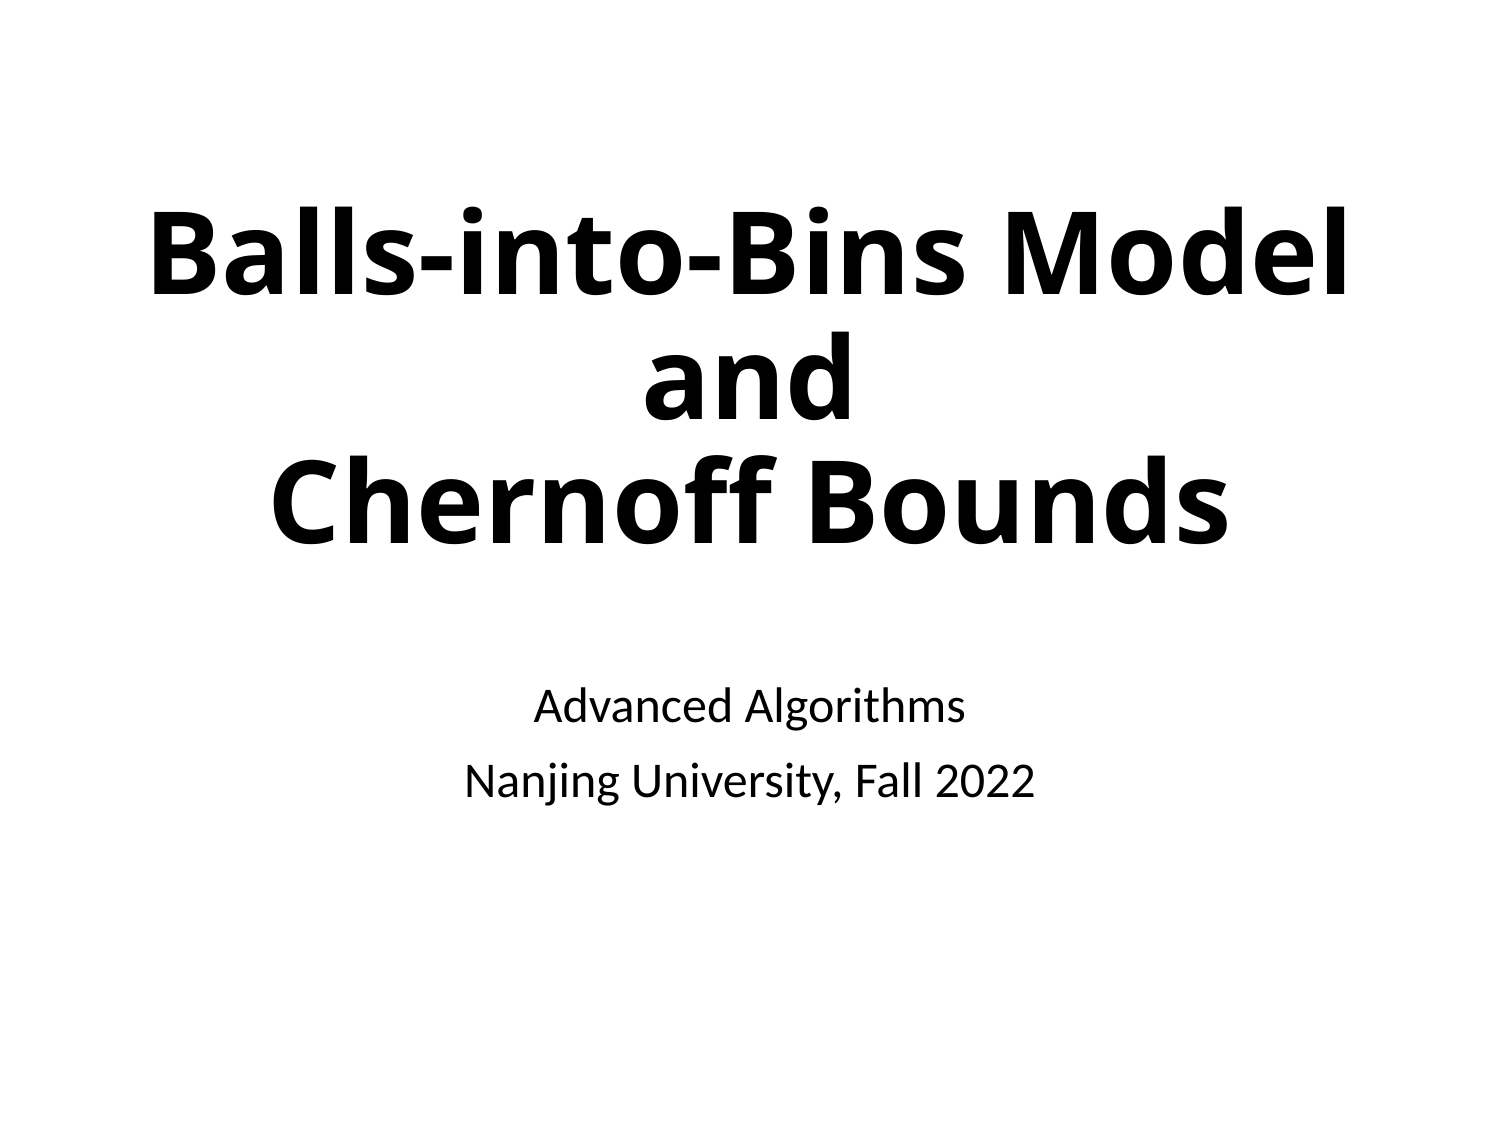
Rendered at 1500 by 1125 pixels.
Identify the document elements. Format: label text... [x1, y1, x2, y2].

title Balls-into-Bins Model and Chernoff Bounds [112, 184, 1388, 576]
subtitle Advanced Algorithms Nanjing University, Fall 2022 [187, 590, 1313, 863]
